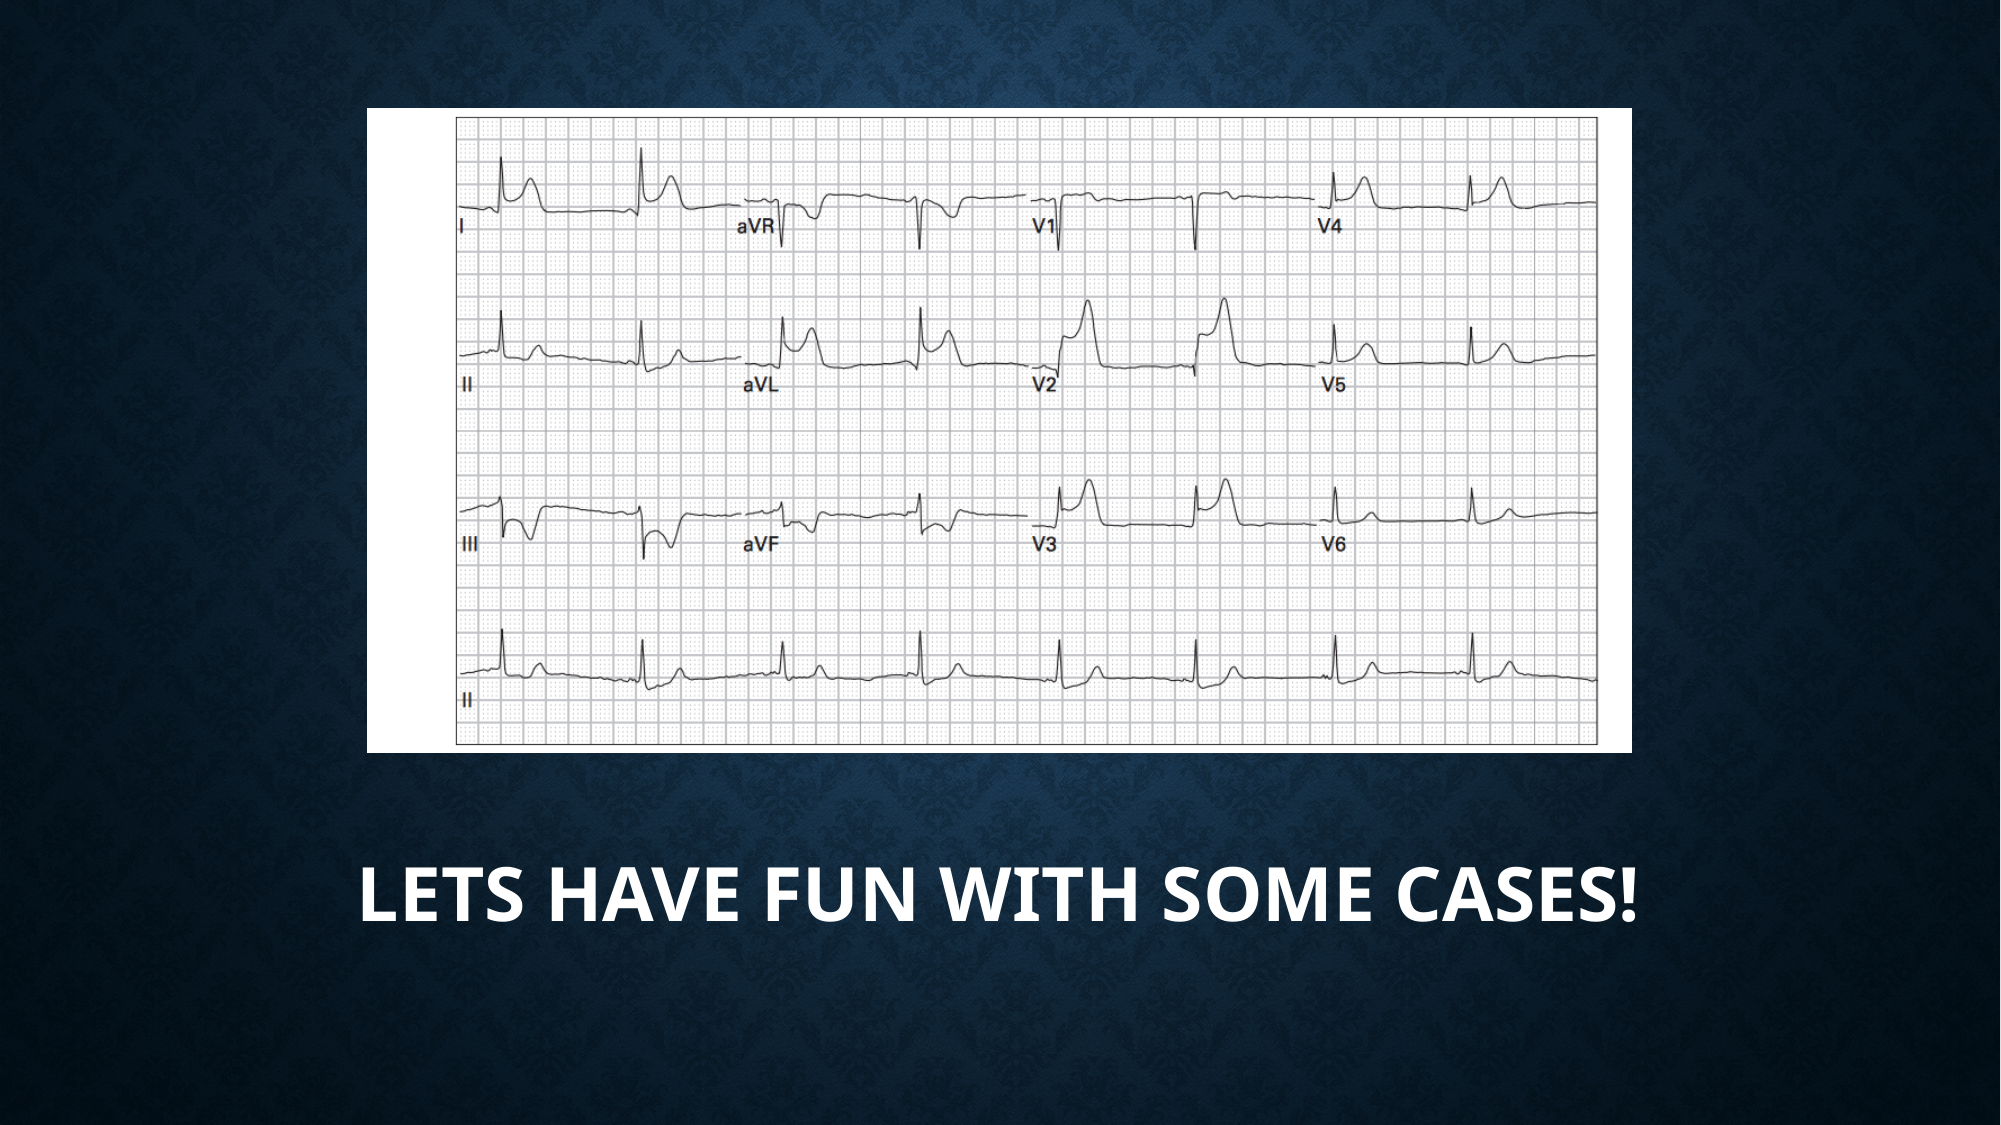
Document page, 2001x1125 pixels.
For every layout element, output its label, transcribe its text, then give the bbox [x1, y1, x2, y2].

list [366, 107, 1632, 754]
title Lets have fun with some cases! [149, 790, 1849, 945]
